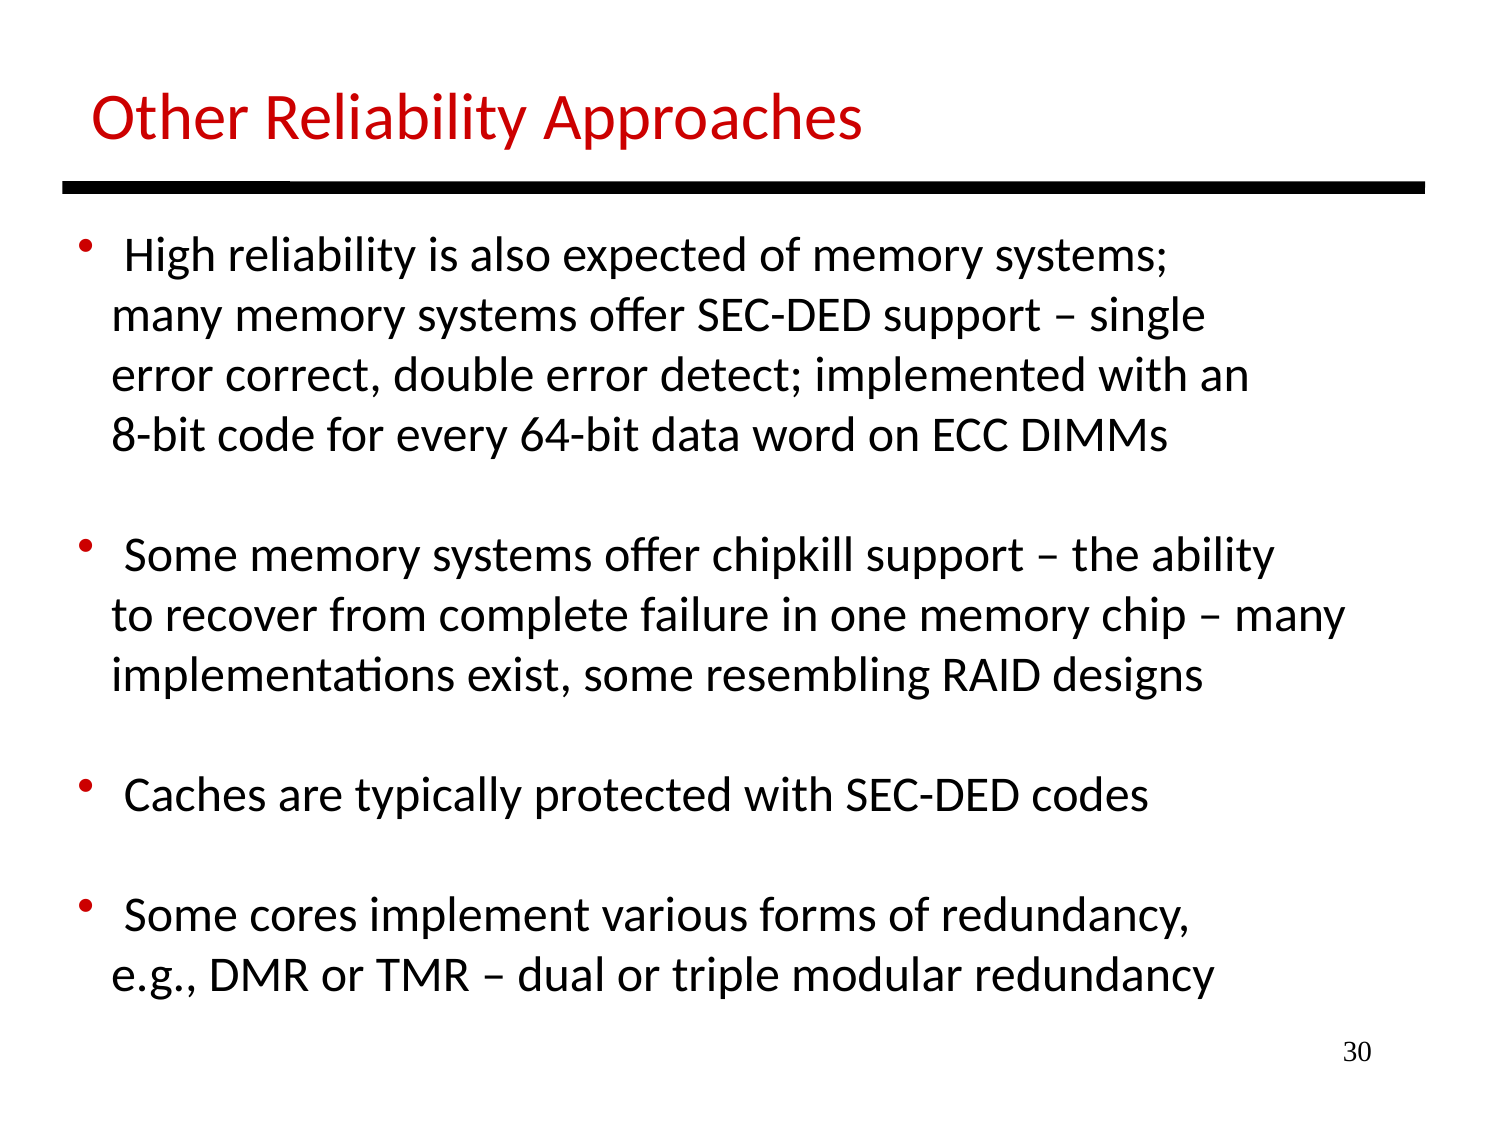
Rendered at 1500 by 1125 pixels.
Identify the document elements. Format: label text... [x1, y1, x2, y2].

text_box Other Reliability Approaches [76, 65, 880, 160]
slide_number 30 [1074, 1024, 1388, 1101]
text_box High reliability is also expected of memory systems; many memory systems offer SEC-DED support – single error correct, double error detect; implemented with an 8-bit code for every 64-bit data word on ECC DIMMs Some memory systems offer chipkill support – the ability to recover from complete failure in one memory chip – many implementations exist, some resembling RAID designs Caches are typically protected with SEC-DED codes Some cores implement various forms of redundancy, e.g., DMR or TMR – dual or triple modular redundancy [62, 214, 1362, 1009]
